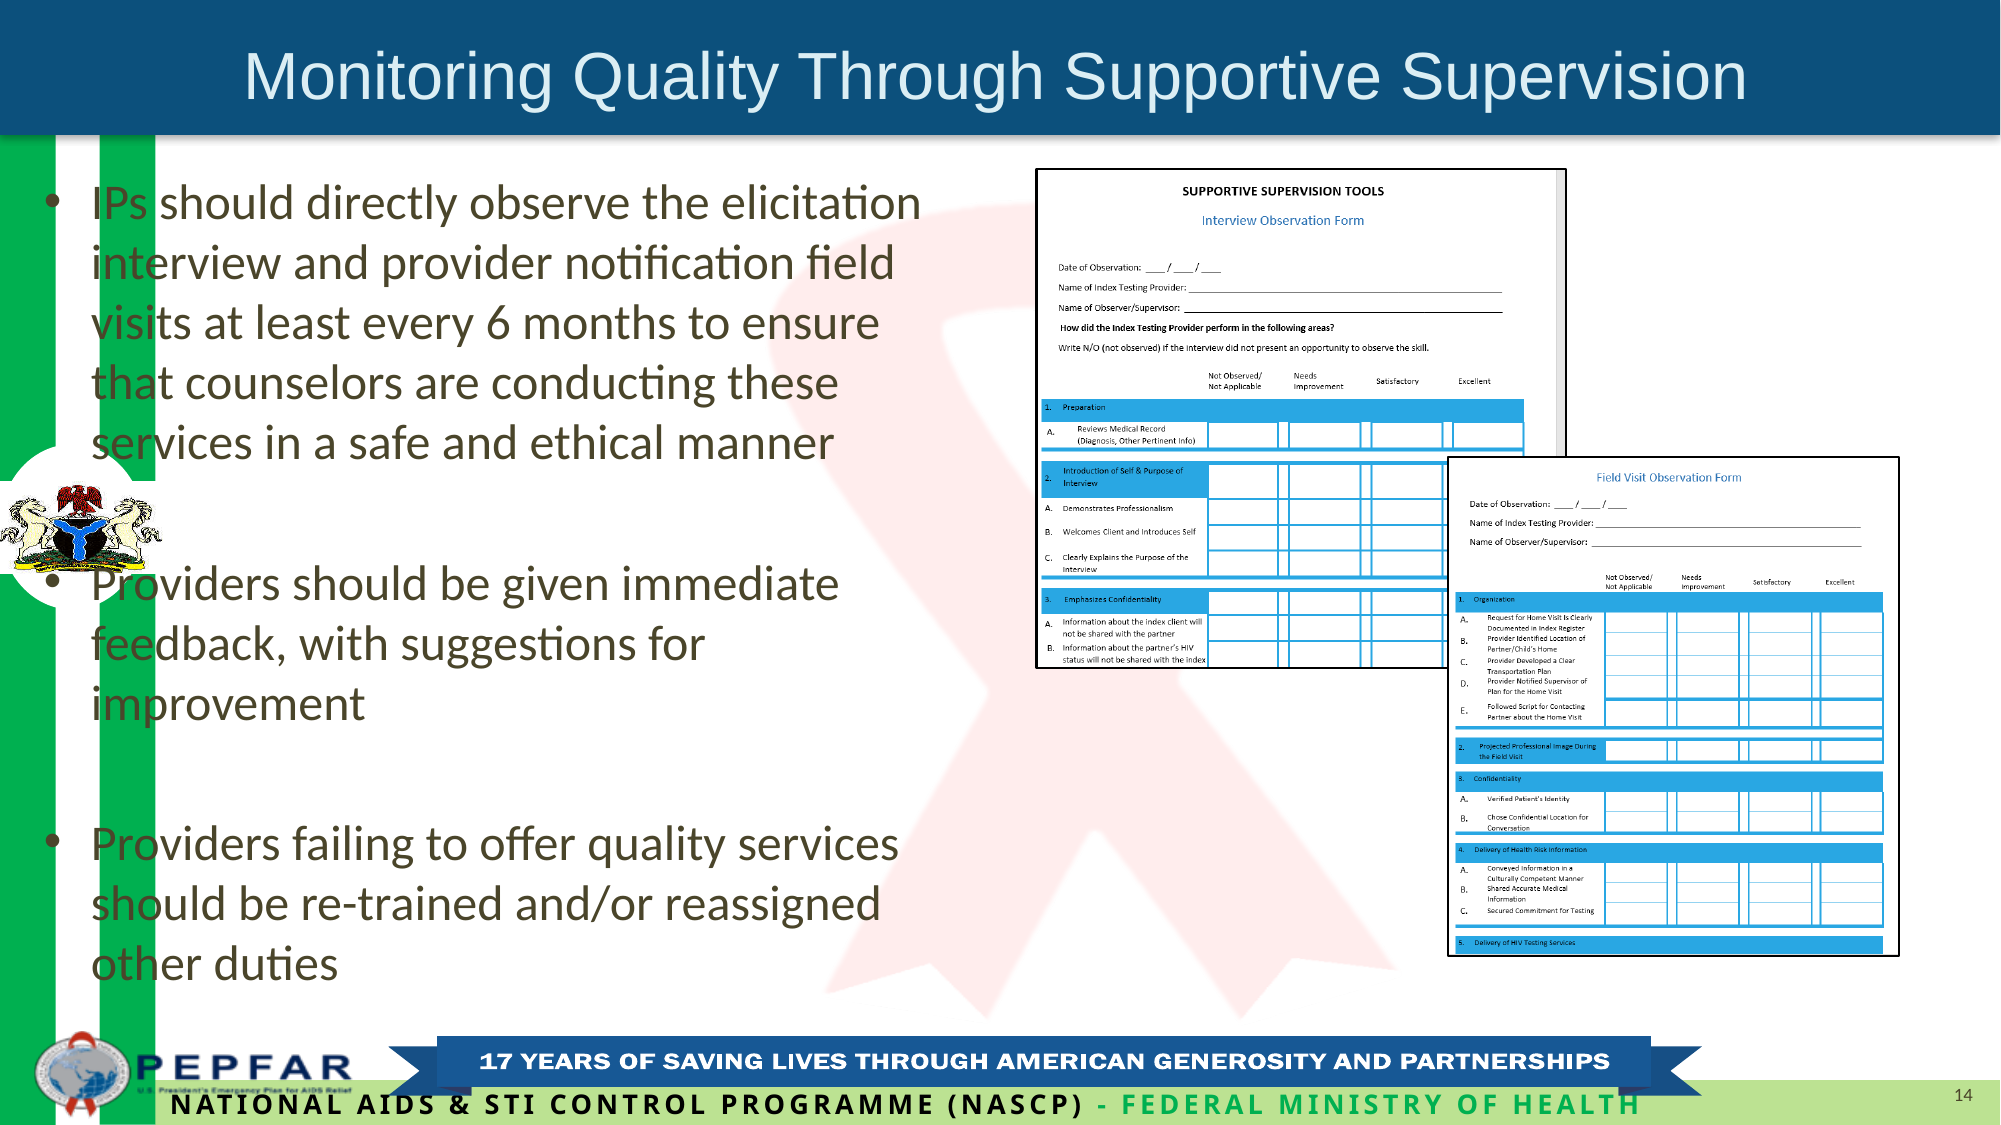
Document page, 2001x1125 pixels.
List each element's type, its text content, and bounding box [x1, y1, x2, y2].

list Monitoring Quality Through Supportive Supervision [37, 33, 1956, 115]
picture [0, 481, 43, 574]
picture [1037, 169, 1899, 956]
picture [34, 1031, 356, 1119]
list IPs should directly observe the elicitation interview and provider notification field visits at least every 6 months to ensure that counselors are conducting these services in a safe and ethical manner Providers should be given immediate feedback, with suggestions for improvement Providers failing to offer quality services should be re-trained and/or reassigned other duties [43, 169, 963, 1115]
